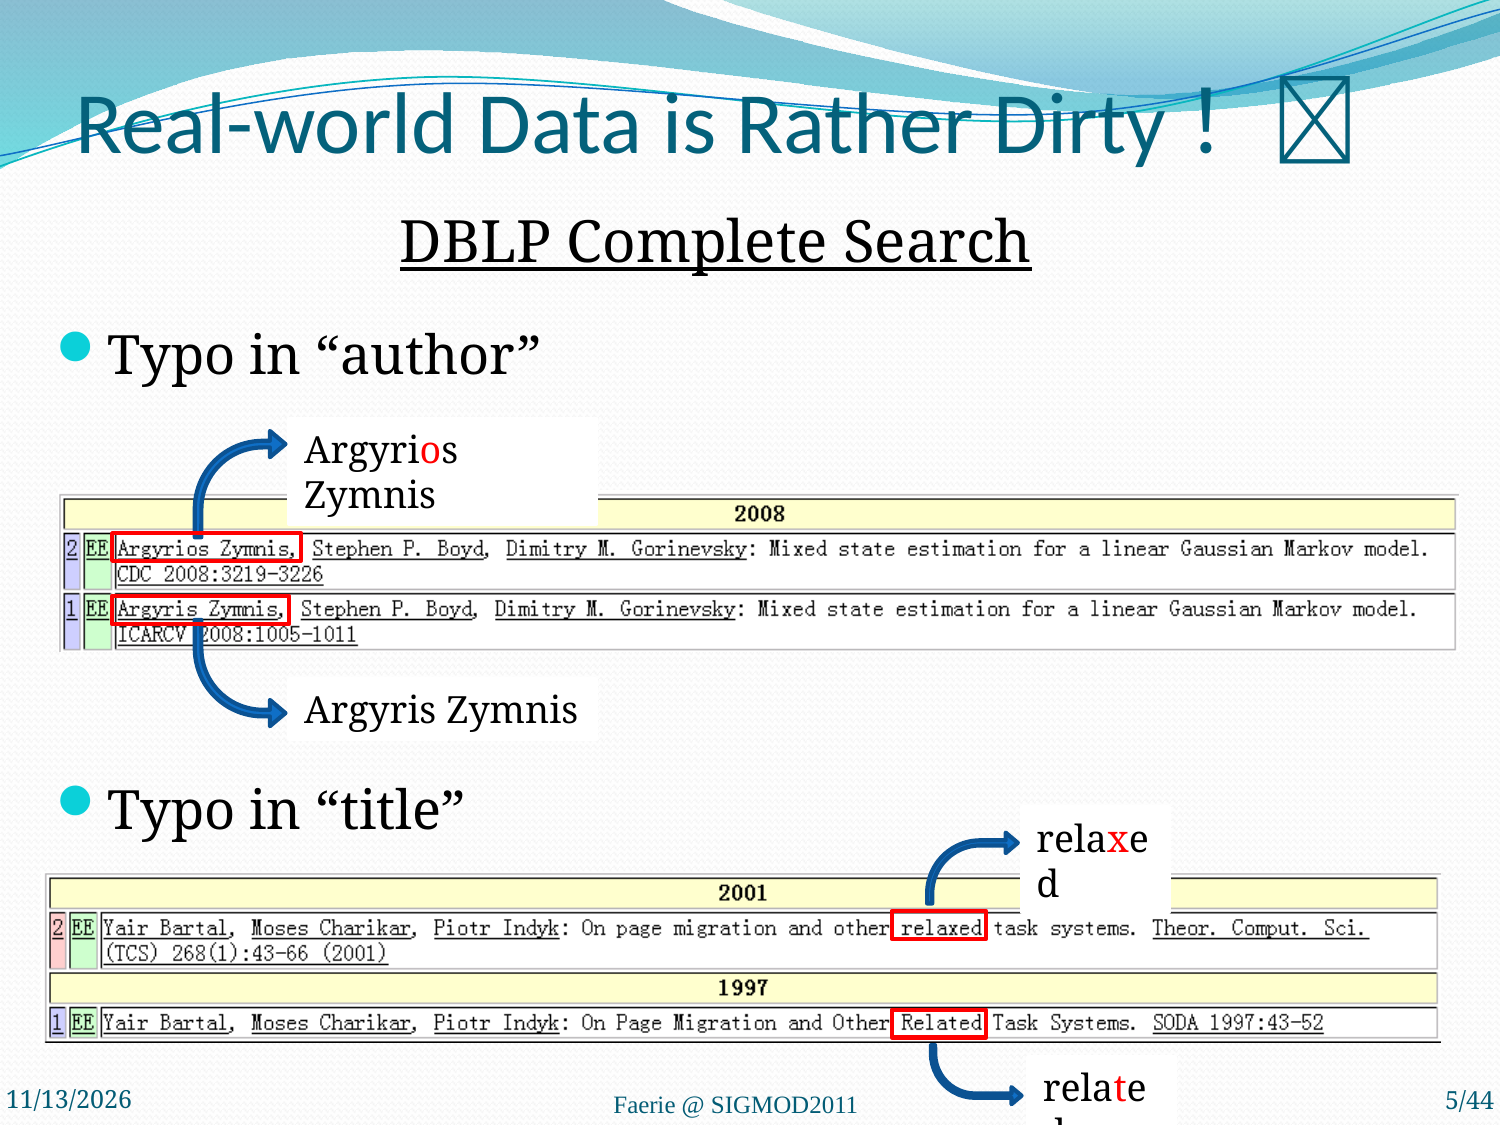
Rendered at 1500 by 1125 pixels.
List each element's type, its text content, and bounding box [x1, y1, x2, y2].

text_box DBLP Complete Search [41, 196, 1392, 872]
slide_number 5/44 [1369, 1058, 1495, 1119]
footer Faerie @ SIGMOD2011 [613, 1058, 1164, 1119]
text_box A q-gram of a string s is a substring of s with length q [51, 491, 1392, 664]
title Real-world Data is Rather Dirty！ [75, 0, 1425, 172]
picture [58, 489, 1459, 652]
text_box related [1026, 1056, 1177, 1125]
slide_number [5, 1057, 356, 1118]
picture [41, 872, 1442, 1043]
